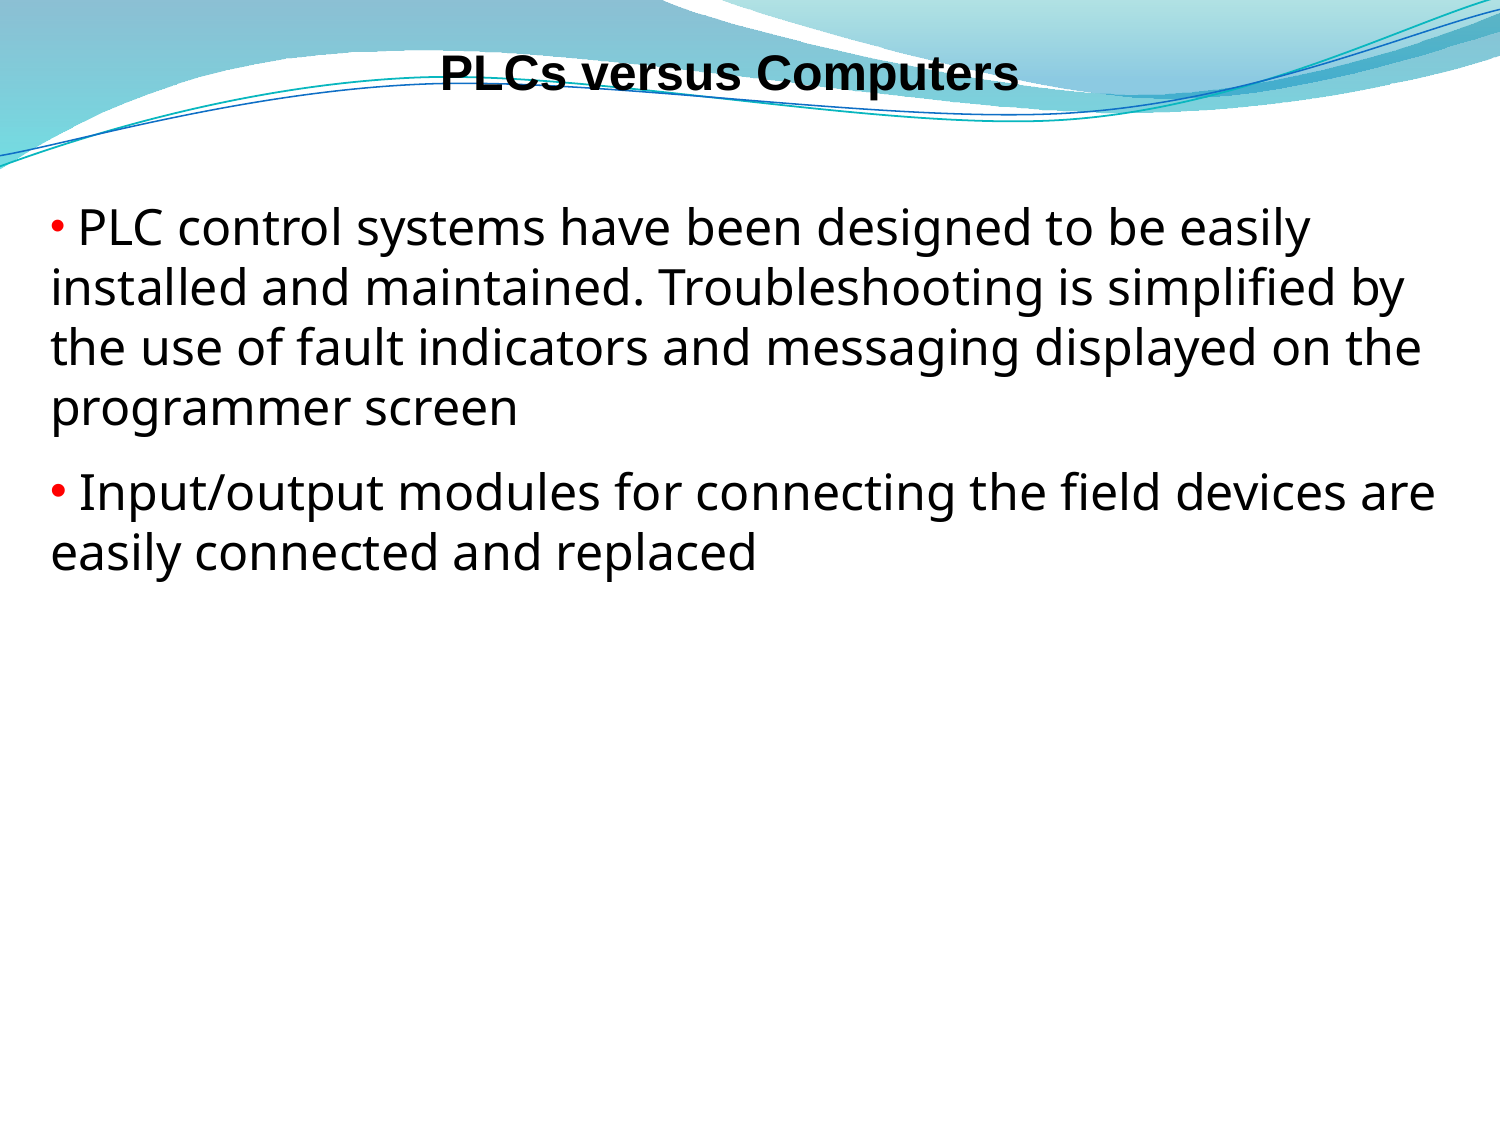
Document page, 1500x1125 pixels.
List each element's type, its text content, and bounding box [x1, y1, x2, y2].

title PLCs versus Computers [87, 12, 1376, 101]
subtitle PLC control systems have been designed to be easily installed and maintained. Troubleshooting is simplified by the use of fault indicators and messaging displayed on the programmer screen Input/output modules for connecting the field devices are easily connected and replaced [49, 187, 1463, 976]
